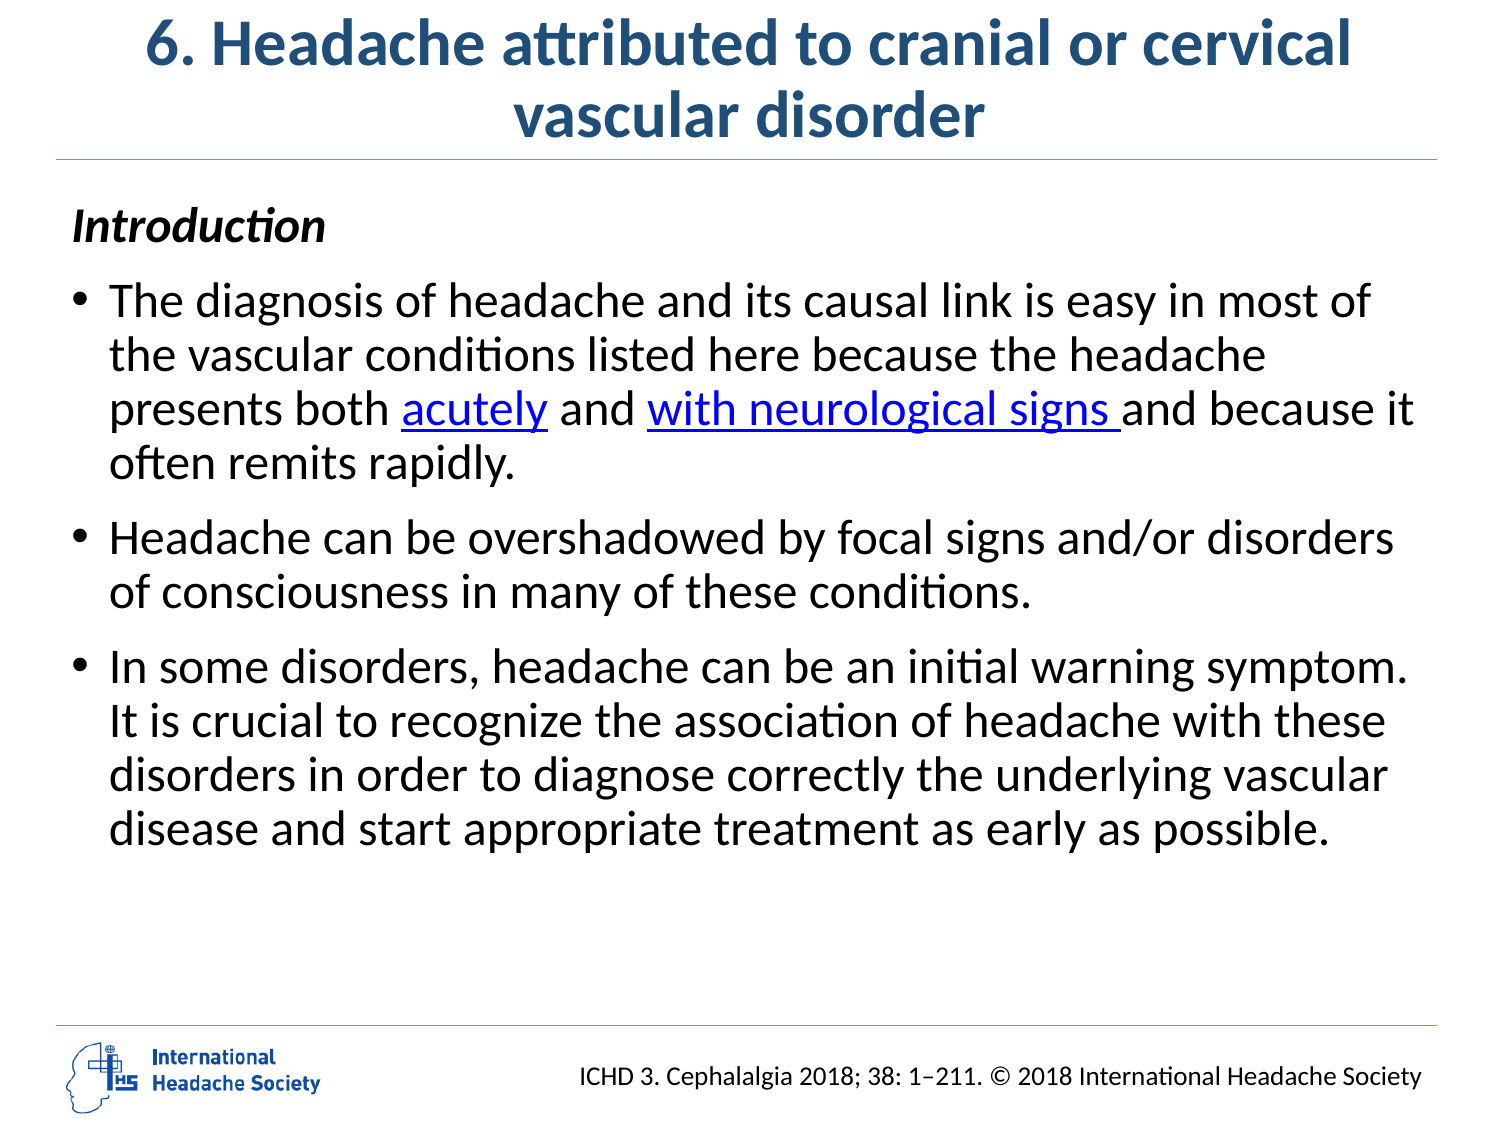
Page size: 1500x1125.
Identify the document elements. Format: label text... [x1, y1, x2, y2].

title 6. Headache attributed to cranial or cervical vascular disorder [103, 0, 1397, 159]
picture [52, 1032, 349, 1120]
list Introduction The diagnosis of headache and its causal link is easy in most of the vascular conditions listed here because the headache presents both acutely and with neurological signs and because it often remits rapidly. Headache can be overshadowed by focal signs and/or disorders of consciousness in many of these conditions. In some disorders, headache can be an initial warning symptom. It is crucial to recognize the association of headache with these disorders in order to diagnose correctly the underlying vascular disease and start appropriate treatment as early as possible. [56, 192, 1449, 1019]
text_box ICHD 3. Cephalalgia 2018; 38: 1–211. © 2018 International Headache Society [352, 1050, 1437, 1098]
